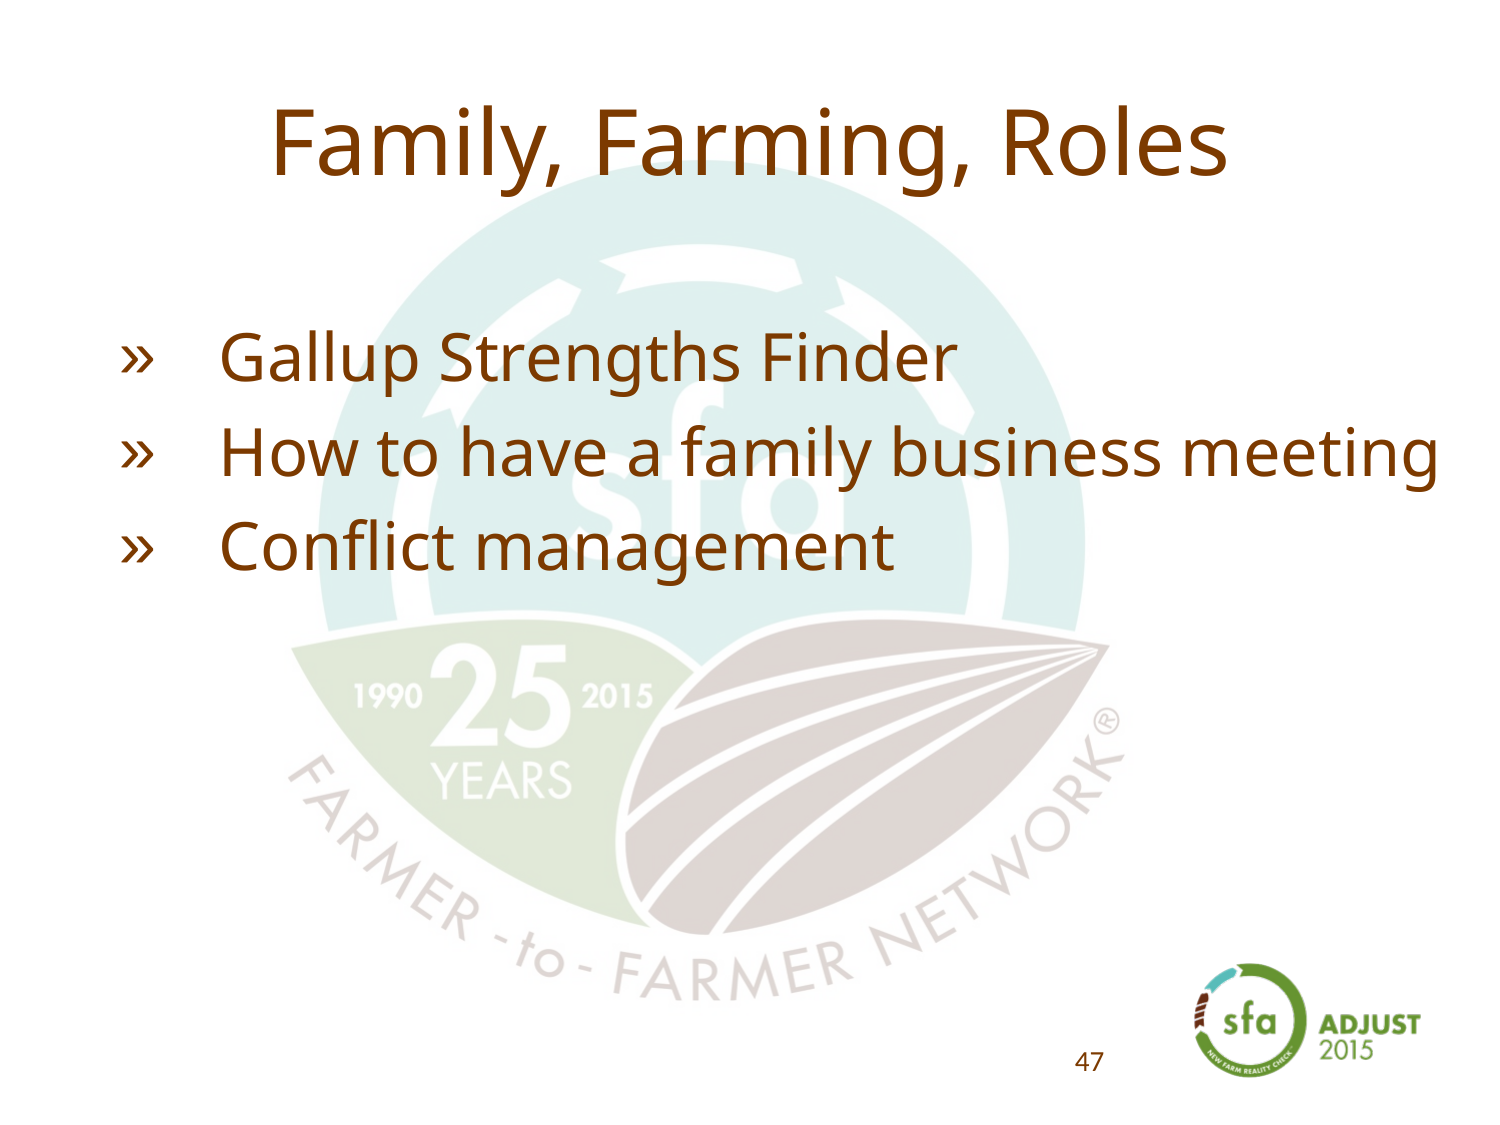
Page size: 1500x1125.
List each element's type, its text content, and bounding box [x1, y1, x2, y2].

slide_number 47 [1074, 1042, 1426, 1102]
list Gallup Strengths Finder How to have a family business meeting Conflict management [118, 314, 1470, 1086]
title Family, Farming, Roles [74, 14, 1426, 263]
picture [1147, 940, 1465, 1099]
